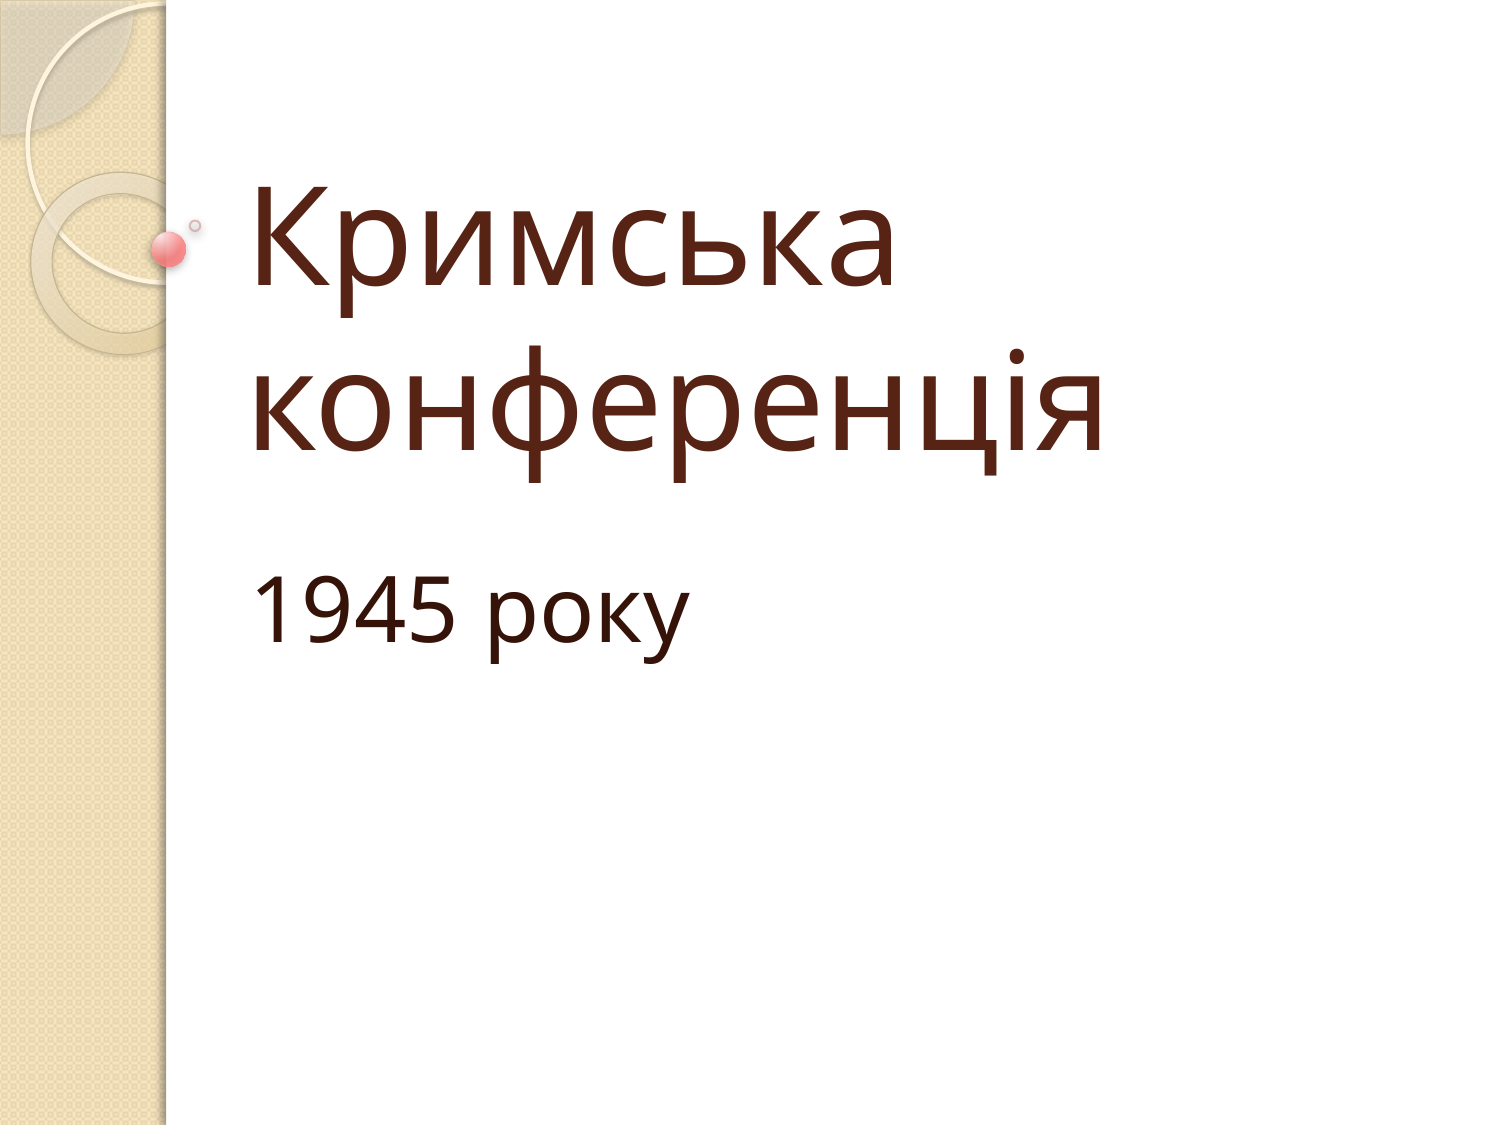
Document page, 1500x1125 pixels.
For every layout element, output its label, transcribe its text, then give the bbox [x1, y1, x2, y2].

subtitle 1945 року [230, 550, 1446, 839]
title Кримська конференція [230, 243, 1446, 485]
